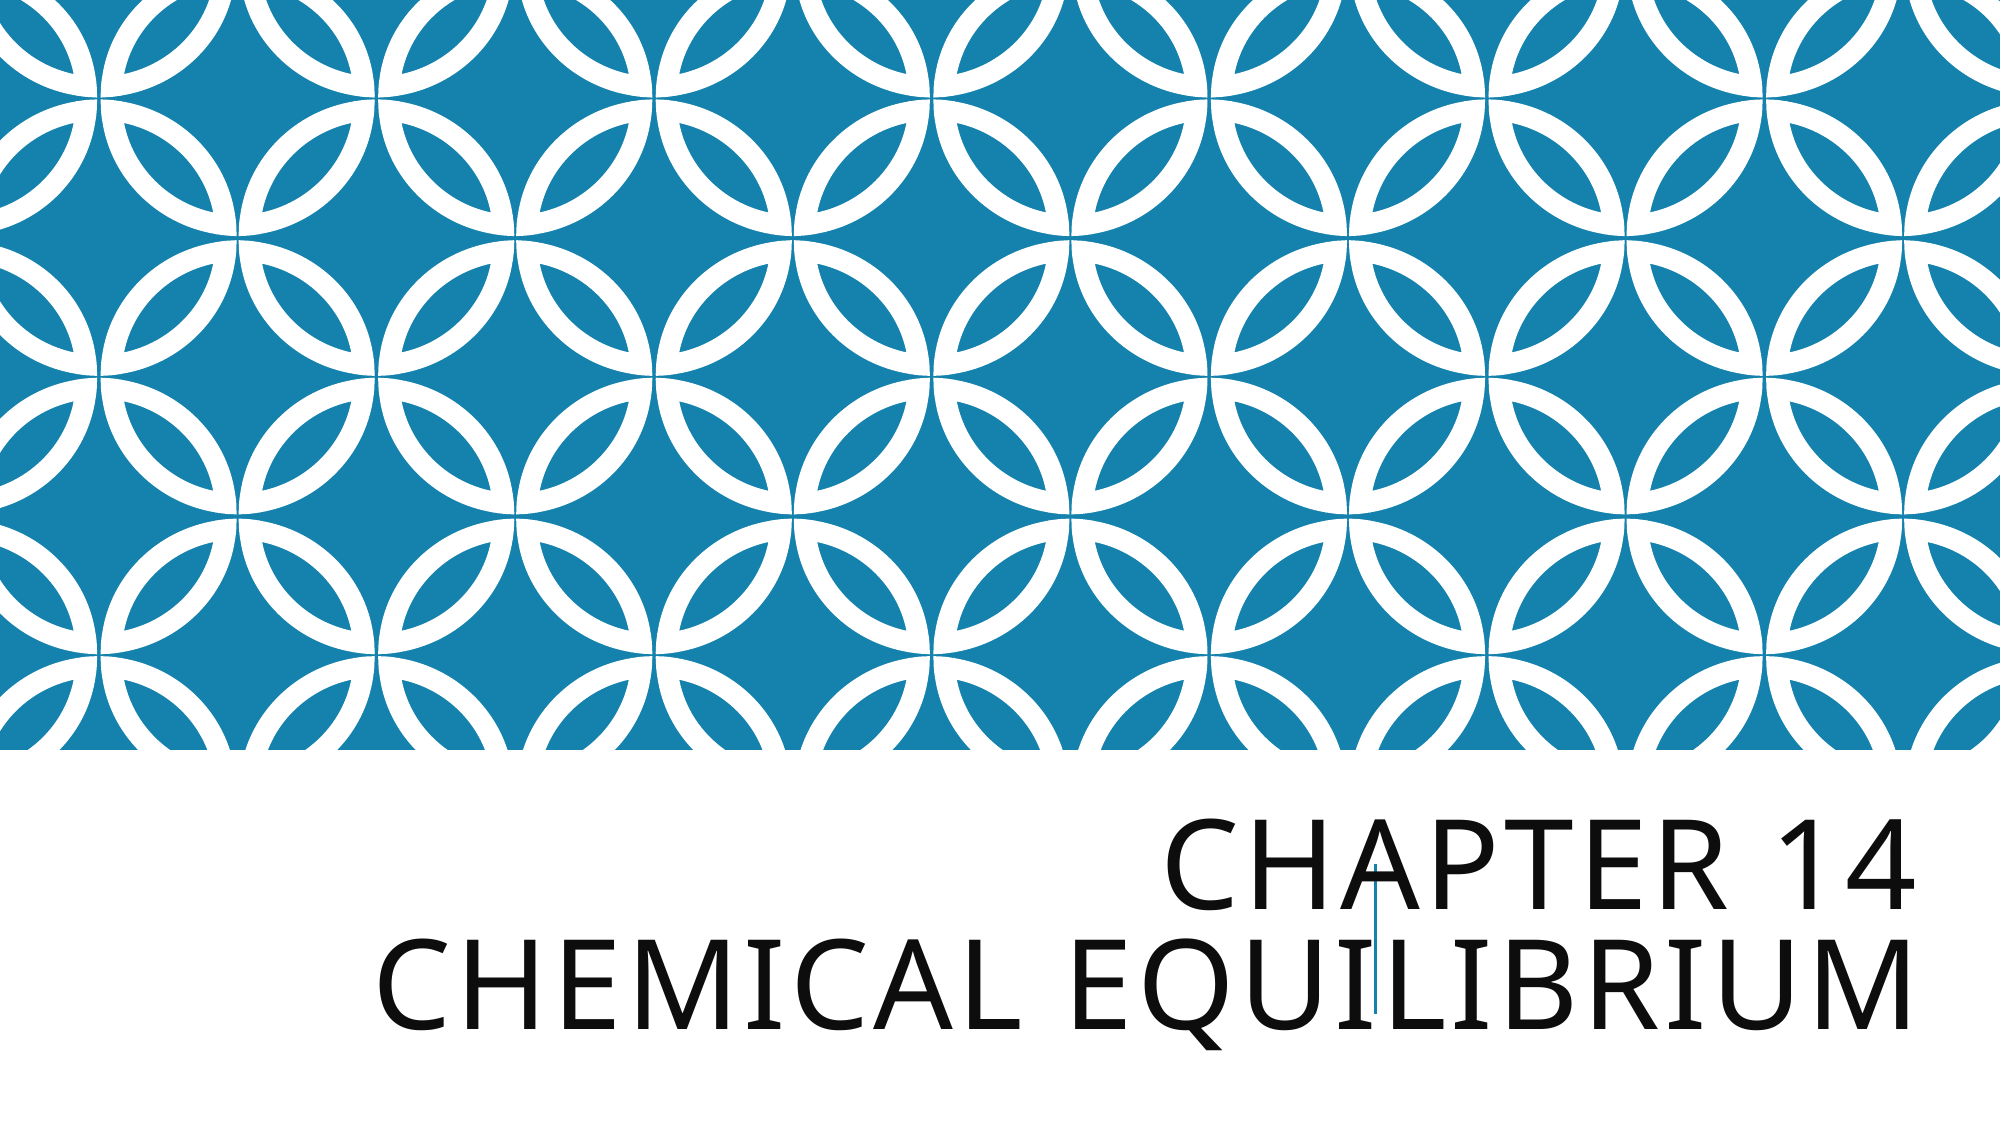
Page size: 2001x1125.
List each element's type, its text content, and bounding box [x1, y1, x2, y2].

title Chapter 14 Chemical Equilibrium [223, 839, 1938, 1028]
